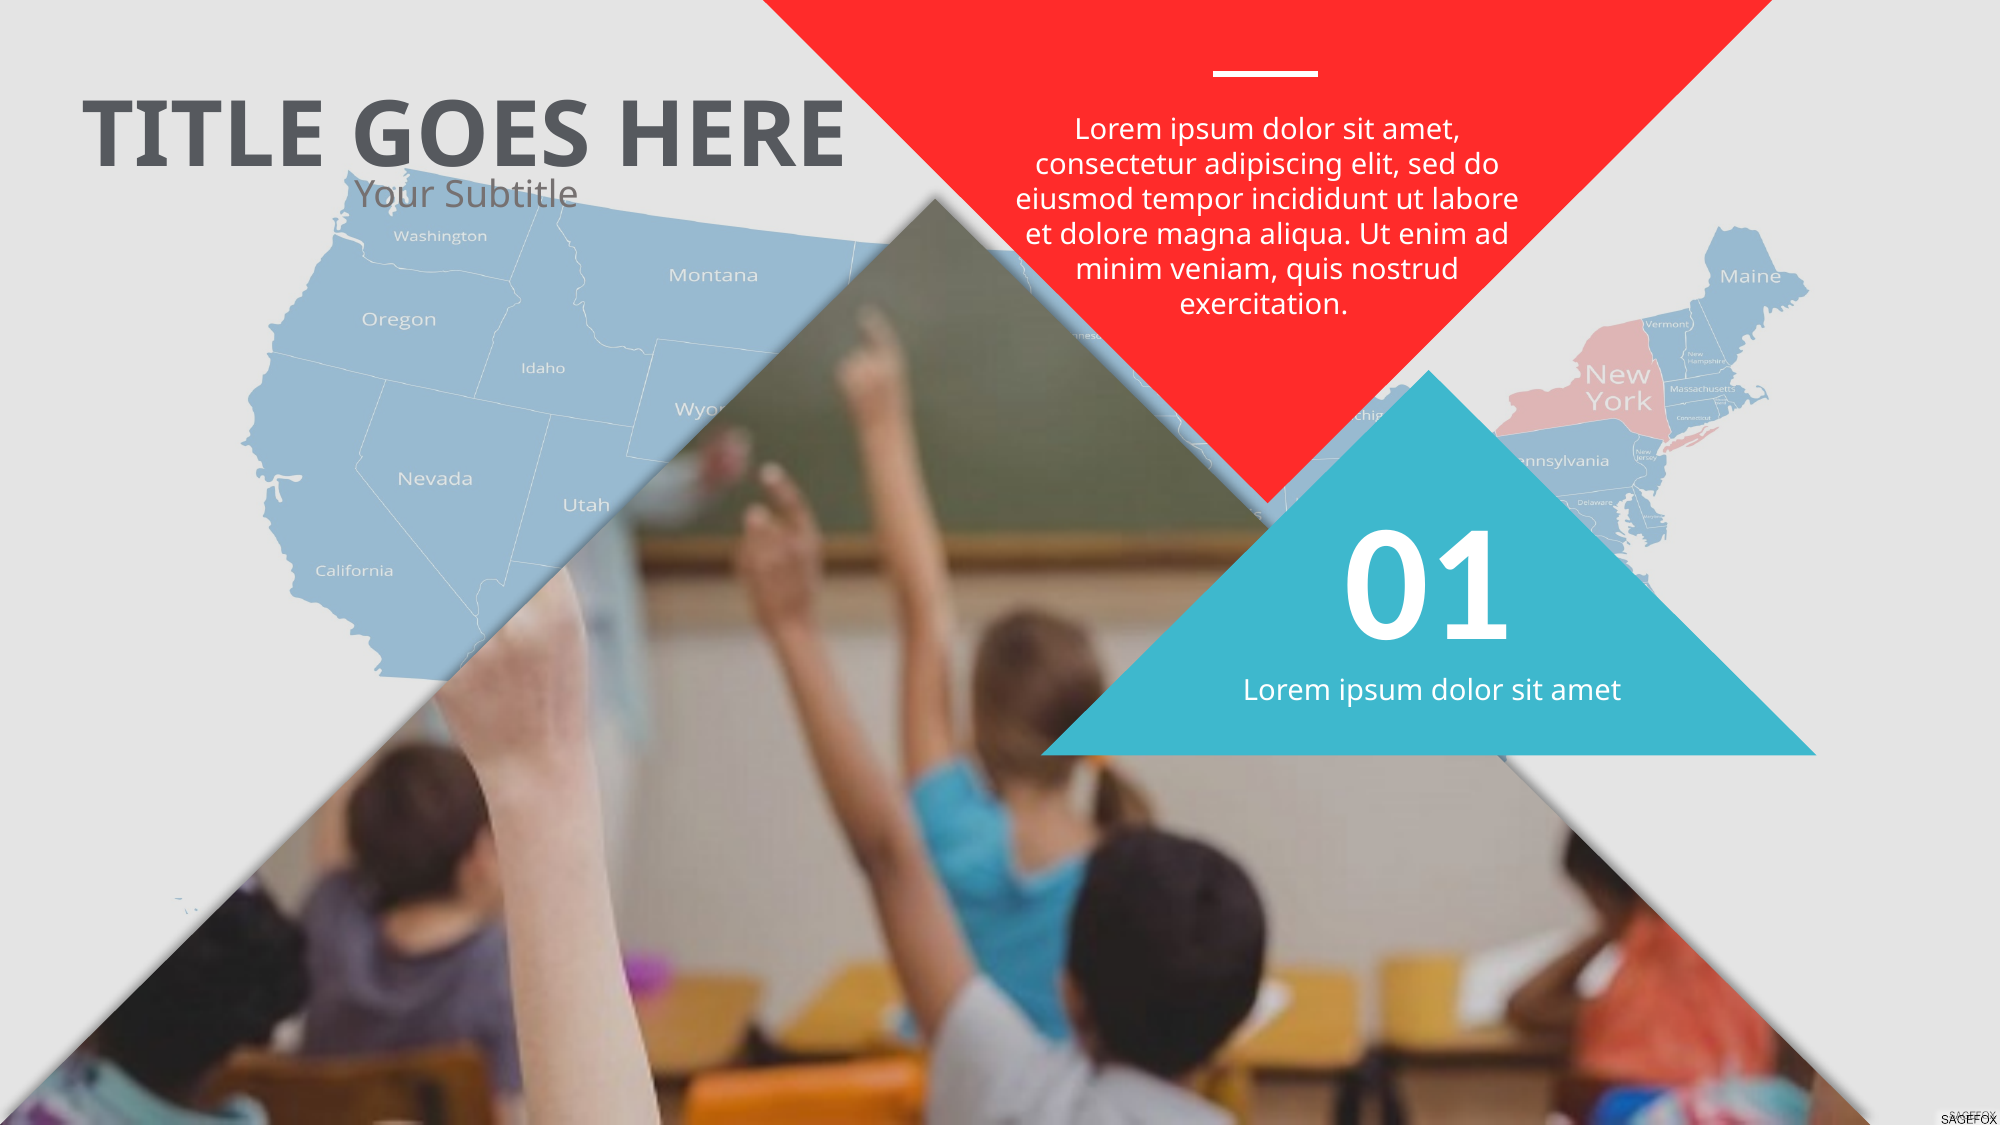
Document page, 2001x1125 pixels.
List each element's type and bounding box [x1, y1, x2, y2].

text_box [1040, 369, 1817, 756]
text_box [13, 66, 918, 224]
text_box [762, 0, 1773, 504]
picture [1938, 1114, 1999, 1125]
picture [1925, 0, 2001, 1125]
text_box [0, 368, 1872, 1125]
